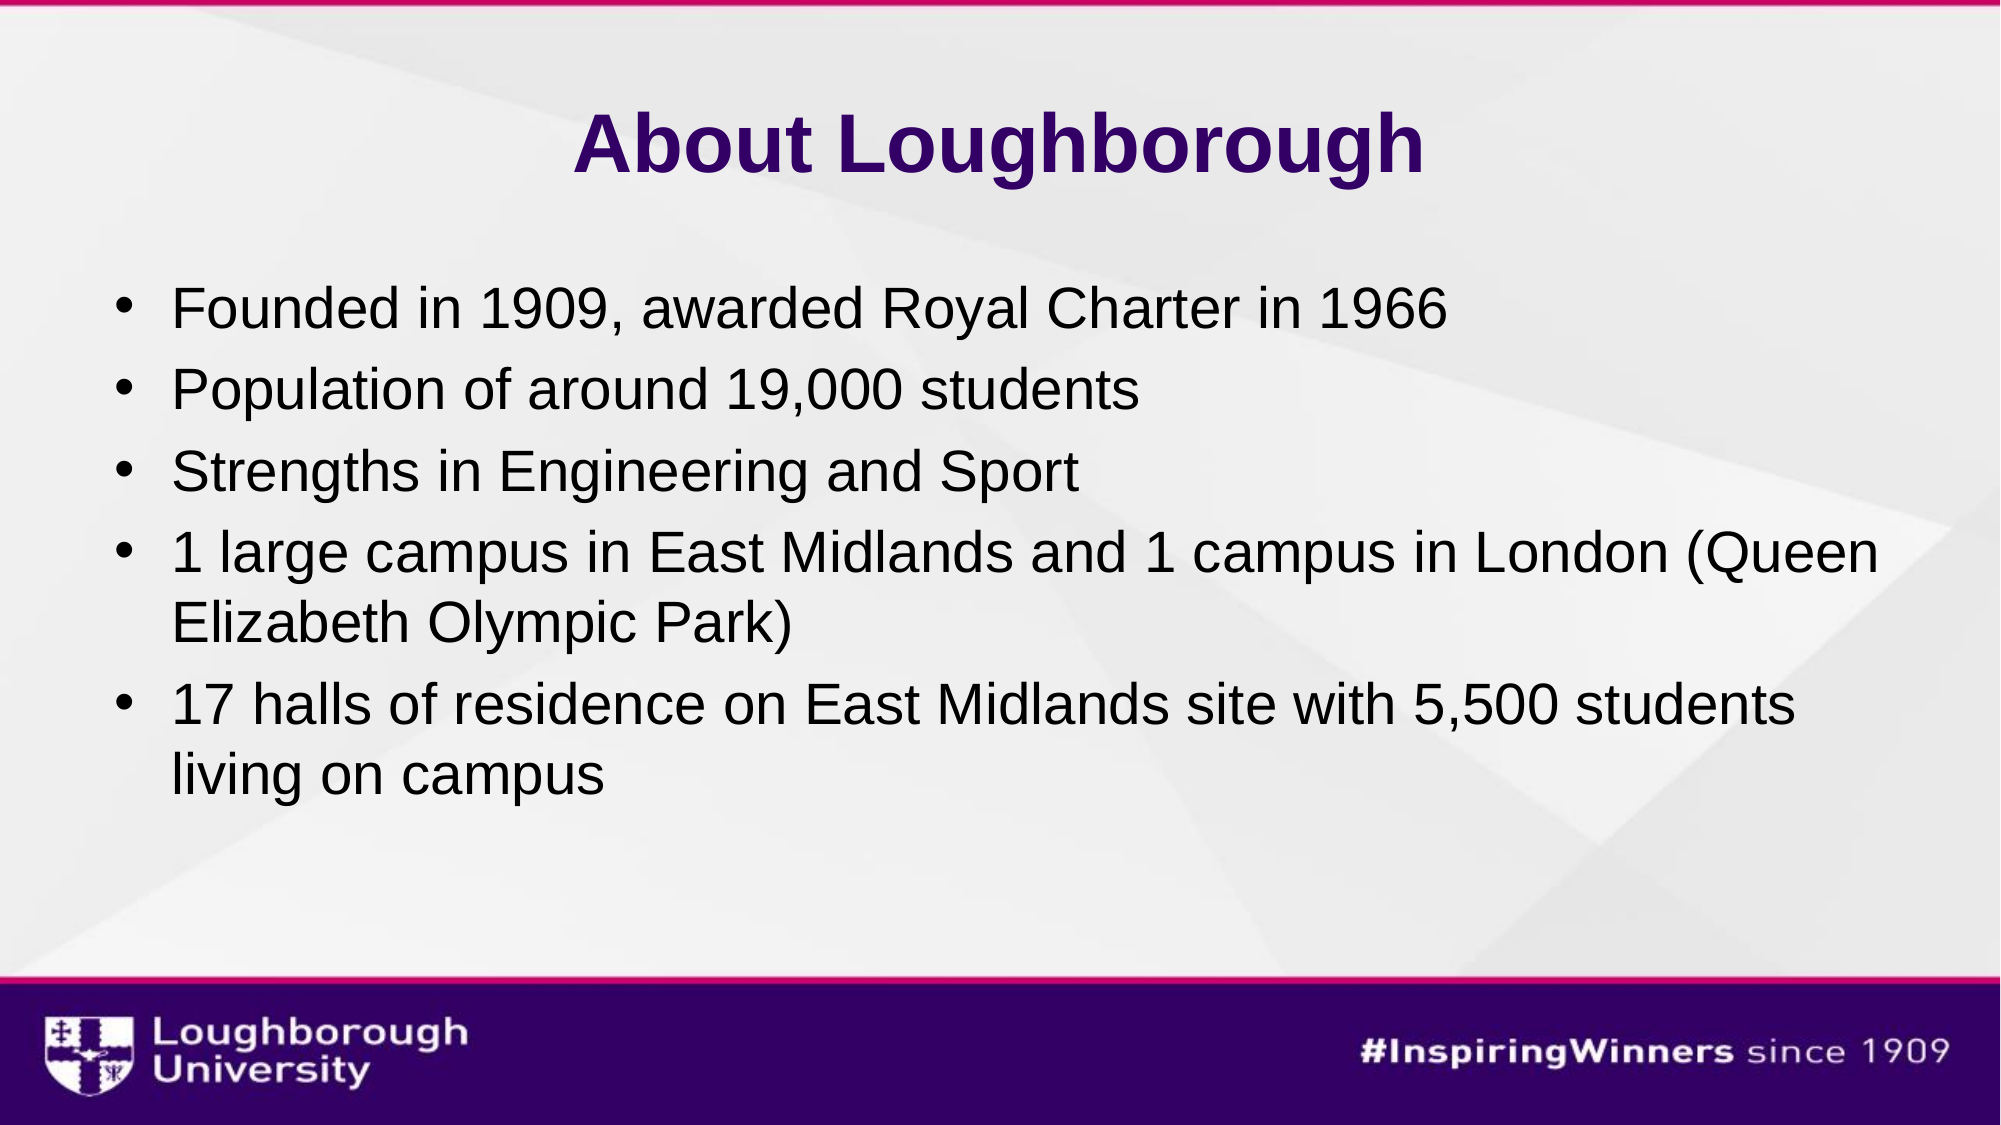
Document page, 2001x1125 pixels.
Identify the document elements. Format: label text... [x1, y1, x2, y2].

list Founded in 1909, awarded Royal Charter in 1966 Population of around 19,000 students Strengths in Engineering and Sport 1 large campus in East Midlands and 1 campus in London (Queen Elizabeth Olympic Park) 17 halls of residence on East Midlands site with 5,500 students living on campus [99, 262, 1900, 957]
title About Loughborough [99, 45, 1900, 233]
picture [0, 0, 2001, 1125]
